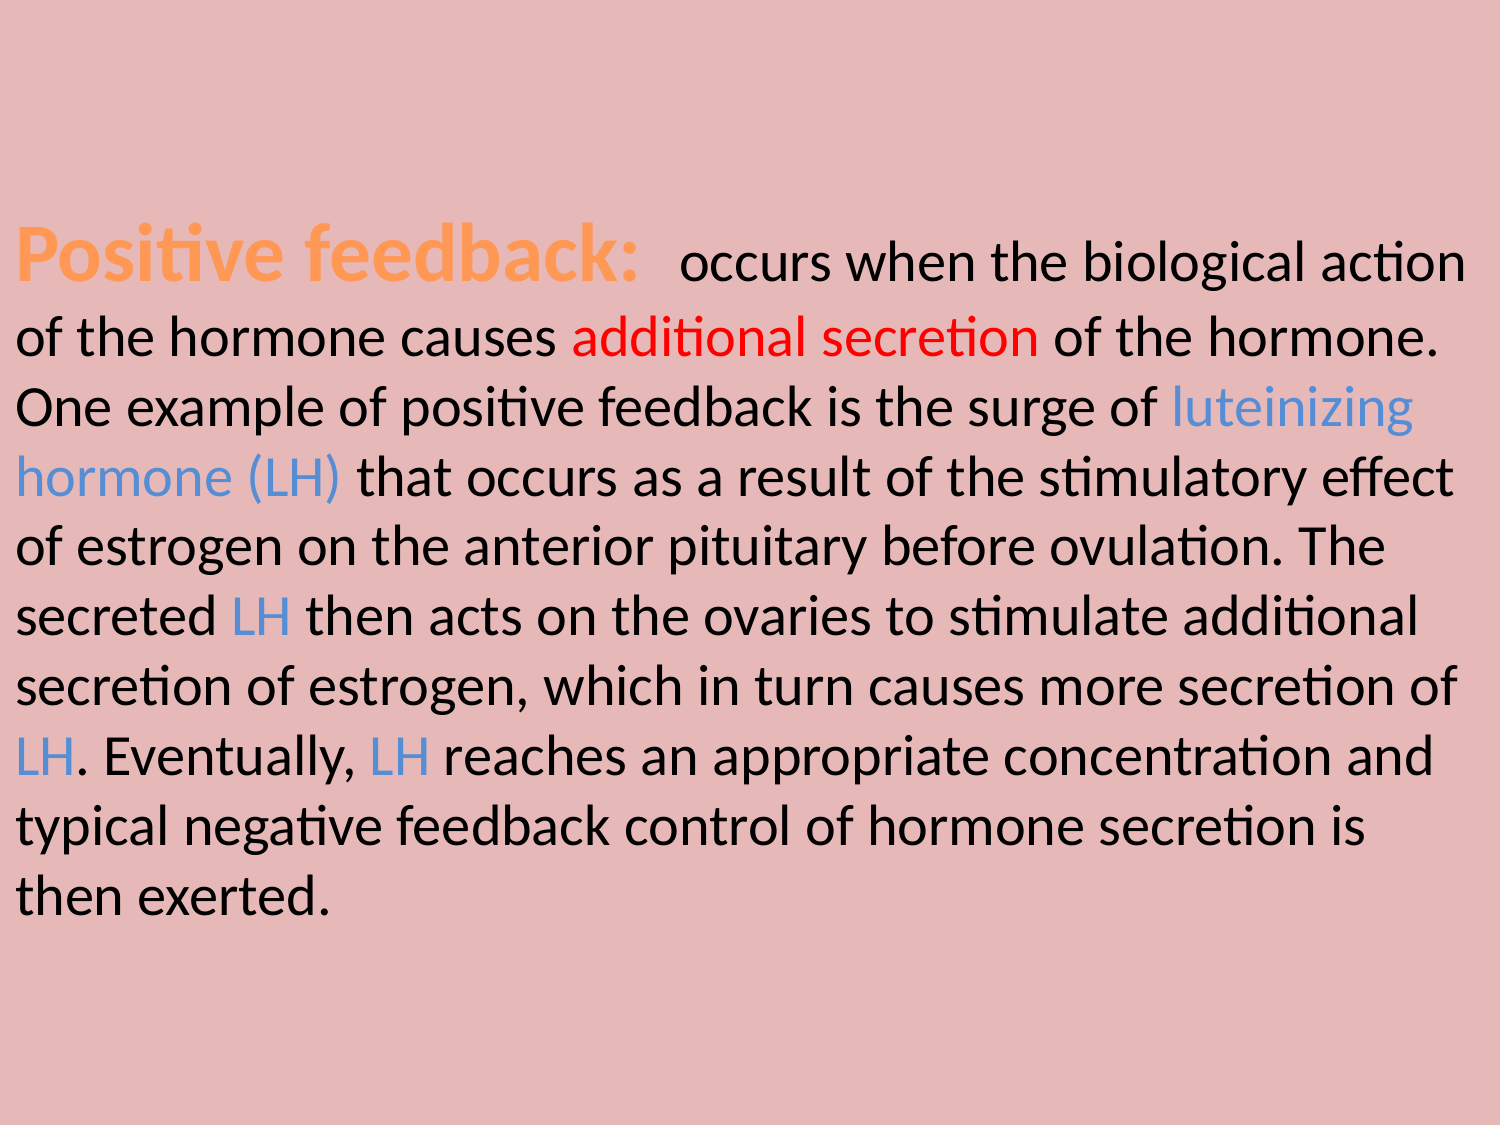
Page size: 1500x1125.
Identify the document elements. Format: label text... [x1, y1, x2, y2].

title Positive feedback: occurs when the biological action of the hormone causes additional secretion of the hormone. One example of positive feedback is the surge of luteinizing hormone (LH) that occurs as a result of the stimulatory effect of estrogen on the anterior pituitary before ovulation. The secreted LH then acts on the ovaries to stimulate additional secretion of estrogen, which in turn causes more secretion of LH. Eventually, LH reaches an appropriate concentration and typical negative feedback control of hormone secretion is then exerted. [0, 0, 1500, 1125]
